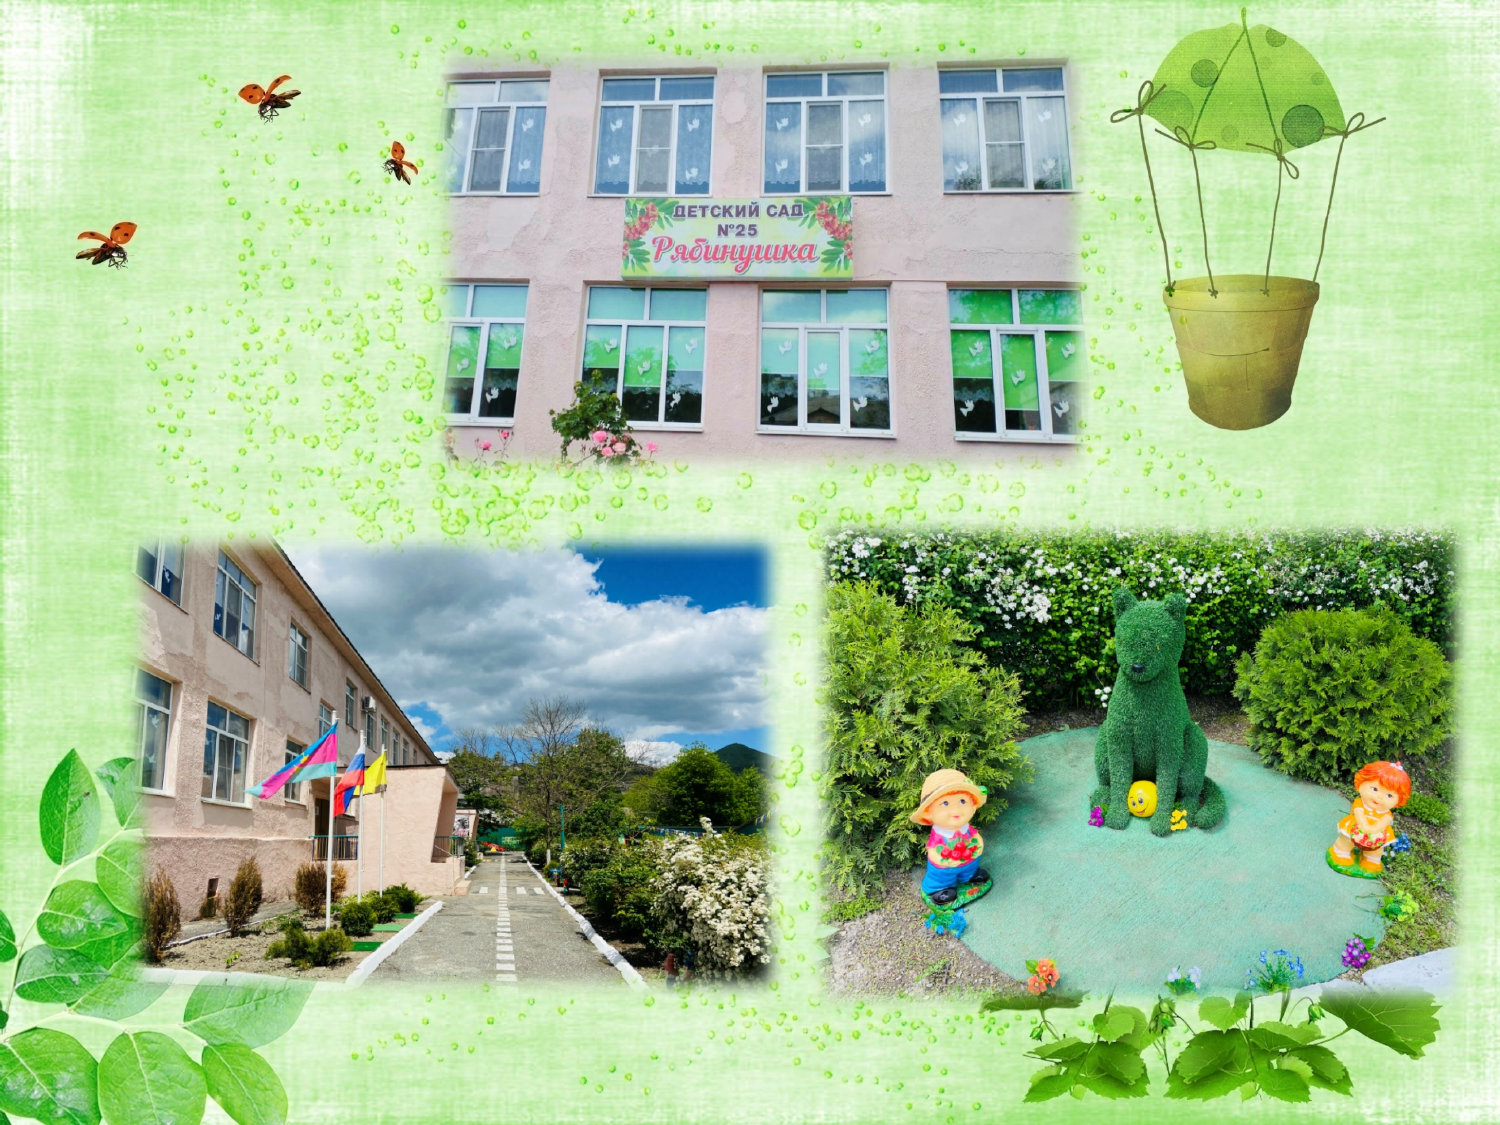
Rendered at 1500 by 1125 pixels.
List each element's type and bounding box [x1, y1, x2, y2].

list [430, 42, 1105, 481]
picture [0, 0, 1500, 1125]
list [808, 514, 1472, 1013]
